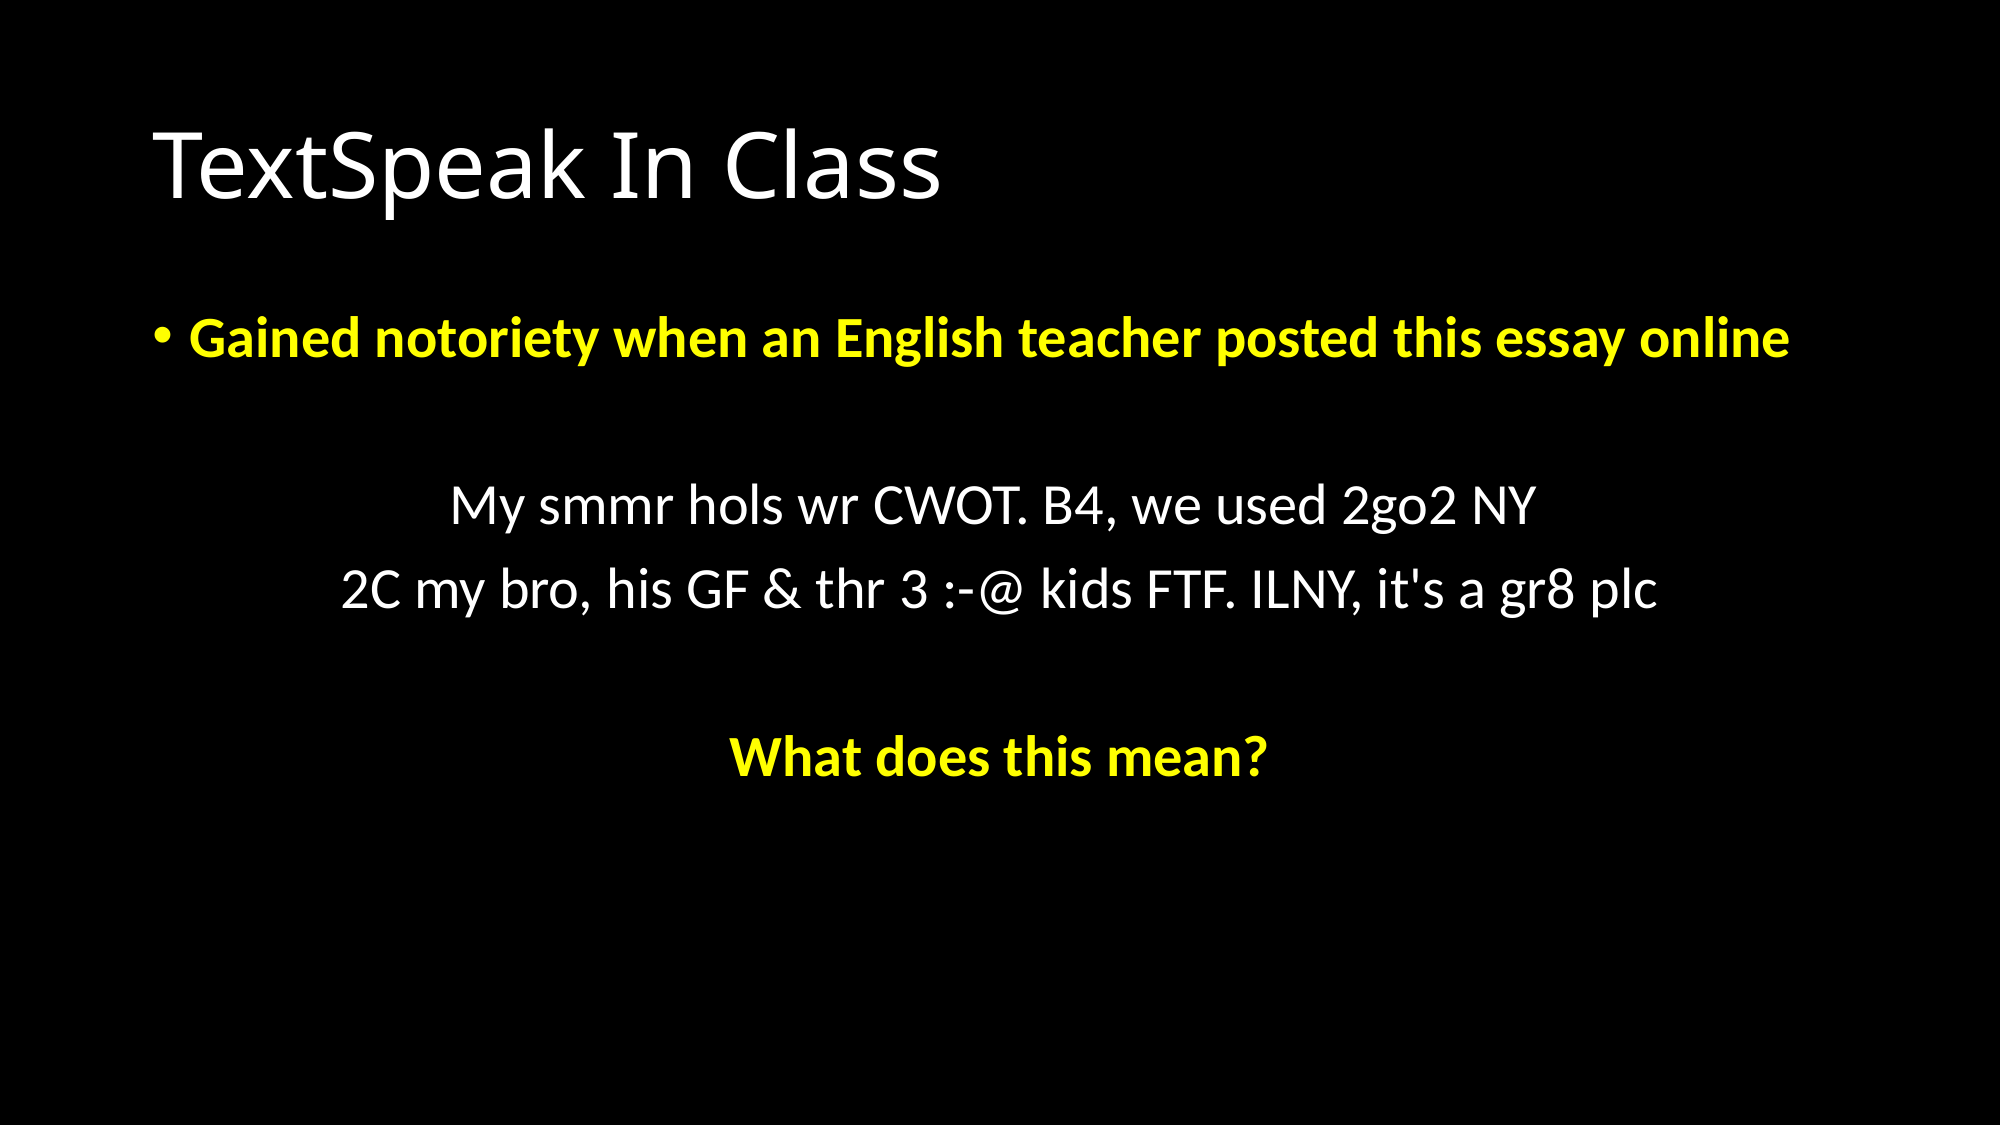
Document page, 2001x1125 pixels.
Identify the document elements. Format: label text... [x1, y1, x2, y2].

title TextSpeak In Class [137, 59, 1863, 278]
list Gained notoriety when an English teacher posted this essay online My smmr hols wr CWOT. B4, we used 2go2 NY 2C my bro, his GF & thr 3 :-@ kids FTF. ILNY, it's a gr8 plc What does this mean? [137, 299, 1863, 1014]
